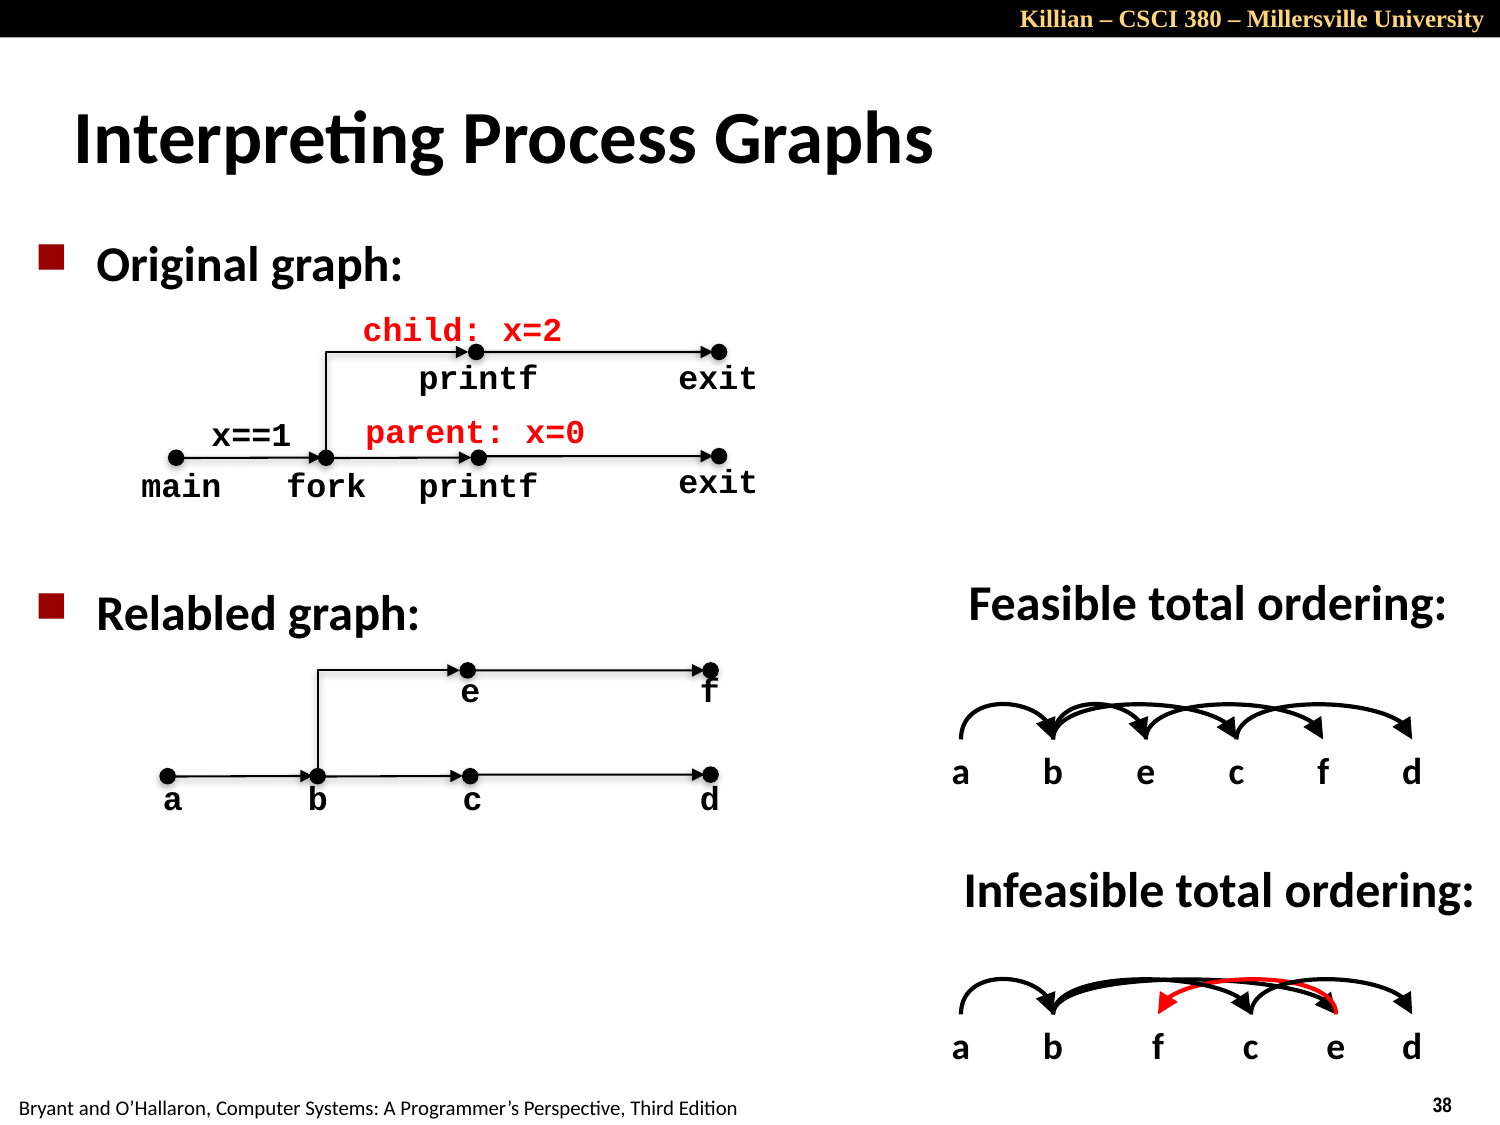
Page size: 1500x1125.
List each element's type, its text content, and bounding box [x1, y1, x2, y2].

list Original graph: Relabled graph: [24, 223, 797, 863]
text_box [936, 563, 1467, 801]
title Interpreting Process Graphs [58, 71, 1305, 197]
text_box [936, 849, 1495, 1076]
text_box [147, 661, 788, 826]
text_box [125, 300, 797, 513]
